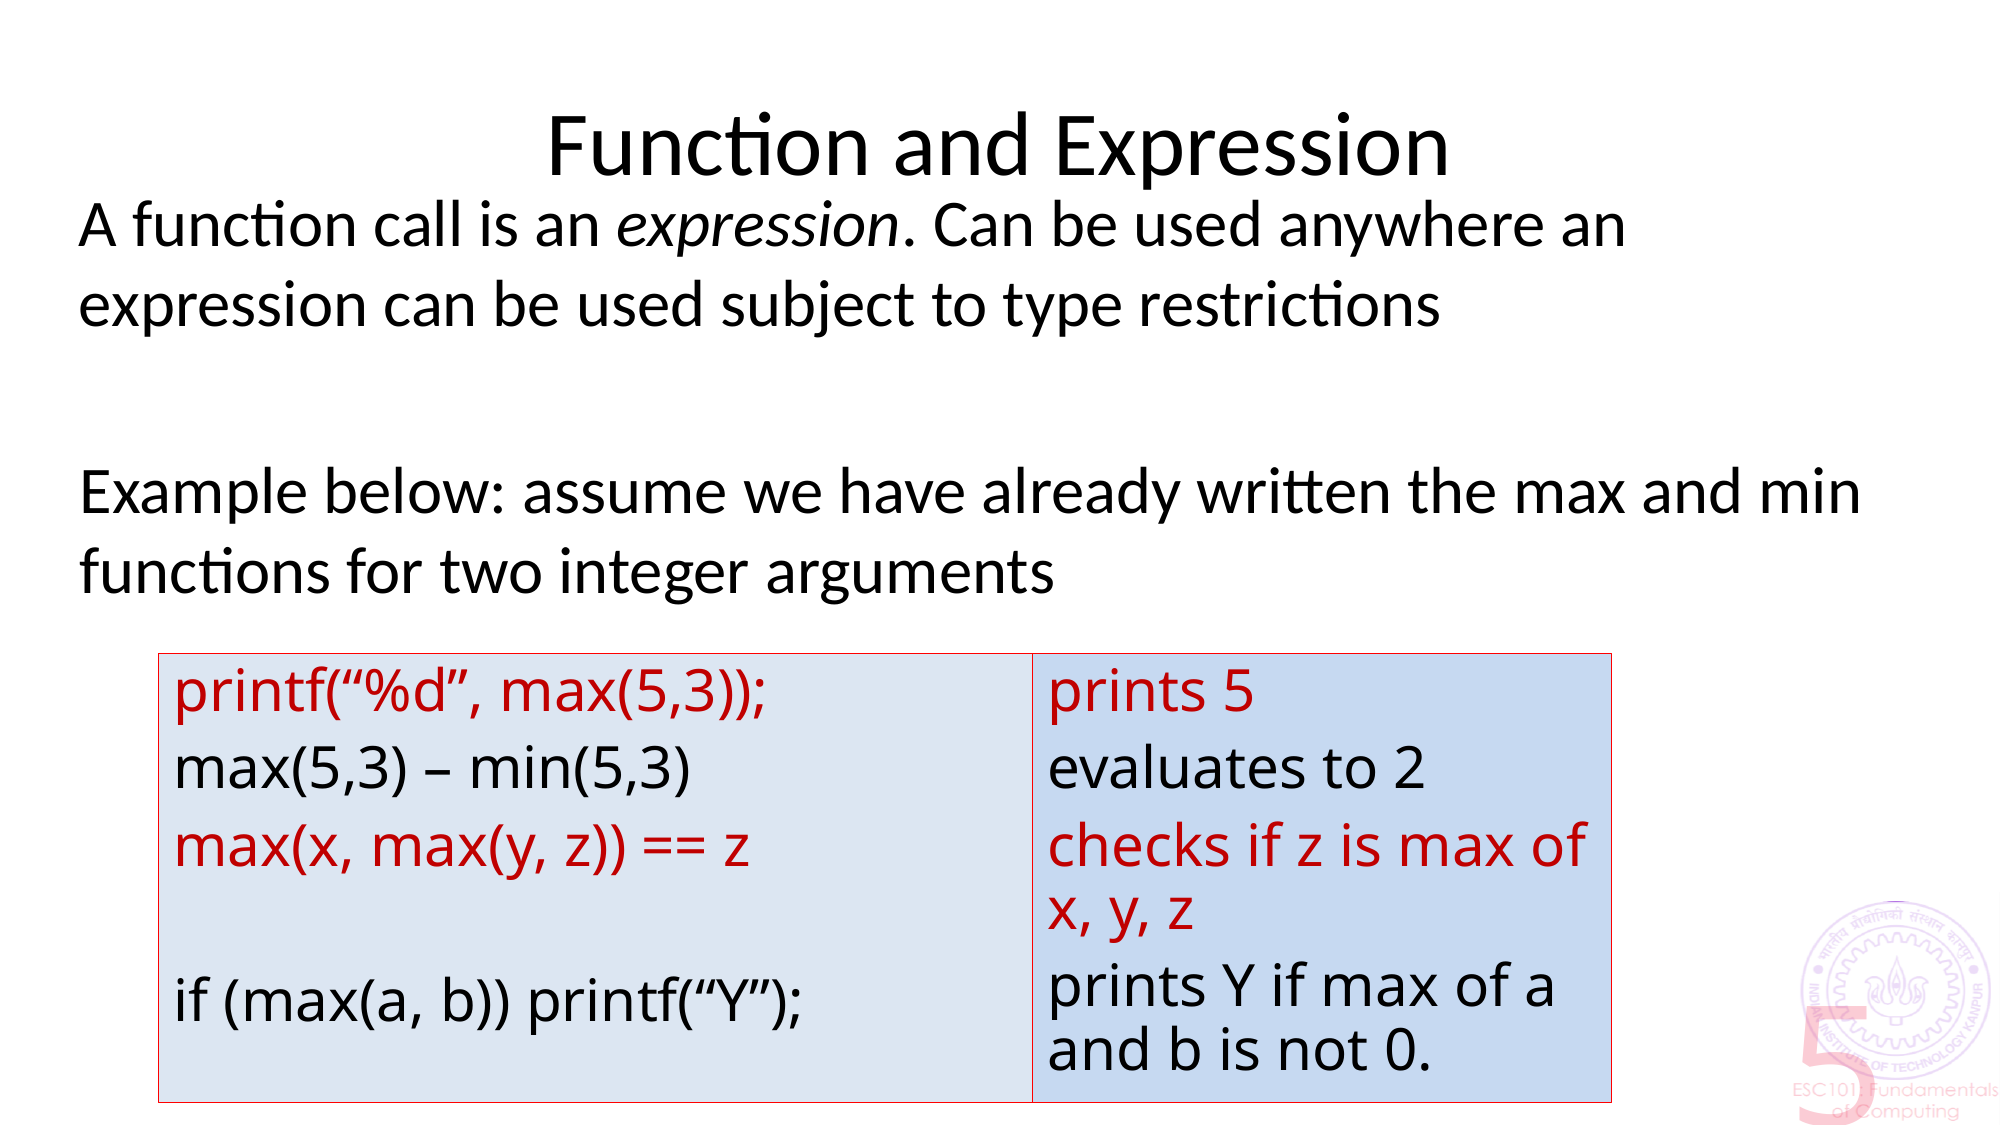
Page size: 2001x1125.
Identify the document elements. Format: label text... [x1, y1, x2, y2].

slide_number 5 [1612, 1042, 1900, 1103]
title Function and Expression [99, 45, 1900, 172]
list A function call is an expression. Can be used anywhere an expression can be used subject to type restrictions Example below: assume we have already written the max and min functions for two integer arguments [63, 172, 1936, 740]
picture [1787, 892, 2000, 1125]
text_box printf(“%d”, max(5,3)); max(5,3) – min(5,3) max(x, max(y, z)) == z if (max(a, b)) printf(“Y”); [158, 653, 1032, 1103]
text_box prints 5 evaluates to 2 checks if z is max of x, y, z prints Y if max of a and b is not 0. [1032, 653, 1612, 1103]
